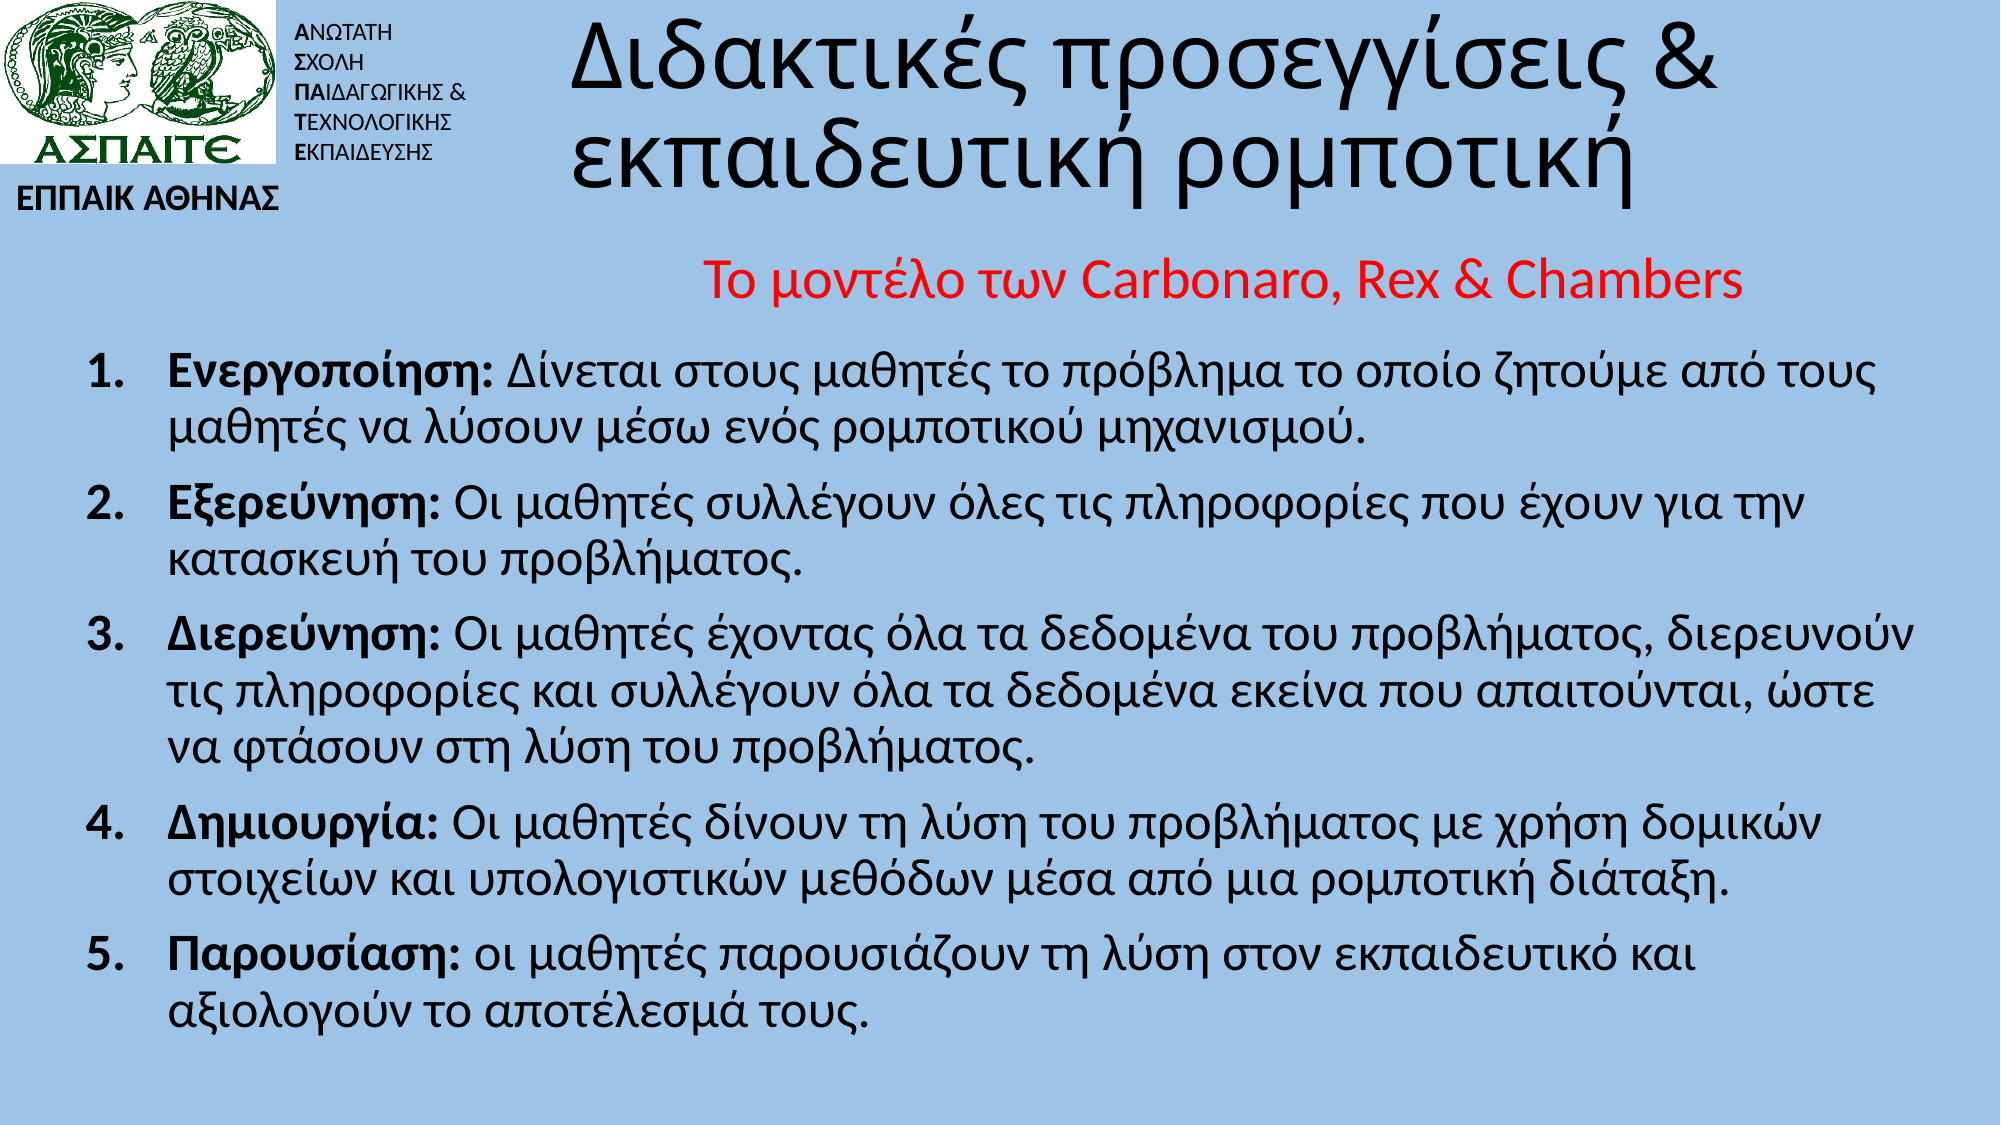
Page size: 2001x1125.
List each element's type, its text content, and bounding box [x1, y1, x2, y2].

list Ενεργοποίηση: Δίνεται στους μαθητές το πρόβλημα το οποίο ζητούμε από τους μαθητές να λύσουν μέσω ενός ρομποτικού μηχανισμού. Εξερεύνηση: Οι μαθητές συλλέγουν όλες τις πληροφορίες που έχουν για την κατασκευή του προβλήματος. Διερεύνηση: Οι μαθητές έχοντας όλα τα δεδομένα του προβλήματος, διερευνούν τις πληροφορίες και συλλέγουν όλα τα δεδομένα εκείνα που απαιτούνται, ώστε να φτάσουν στη λύση του προβλήματος. Δημιουργία: Οι μαθητές δίνουν τη λύση του προβλήματος με χρήση δομικών στοιχείων και υπολογιστικών μεθόδων μέσα από μια ρομποτική διάταξη. Παρουσίαση: οι μαθητές παρουσιάζουν τη λύση στον εκπαιδευτικό και αξιολογούν το αποτέλεσμά τους. [70, 334, 1955, 1049]
text_box Το μοντέλο των Carbonaro, Rex & Chambers [688, 233, 1760, 318]
picture [0, 0, 276, 164]
title Διδακτικές προσεγγίσεις & εκπαιδευτική ρομποτική [555, 0, 1955, 218]
text_box ΑΝΩΤΑΤΗ ΣΧΟΛΗ ΠΑΙΔΑΓΩΓΙΚΗΣ & ΤΕΧΝΟΛΟΓΙΚΗΣ ΕΚΠΑΙΔΕΥΣΗΣ [279, 8, 495, 173]
text_box ΕΠΠΑΙΚ ΑΘΗΝΑΣ [1, 165, 295, 226]
